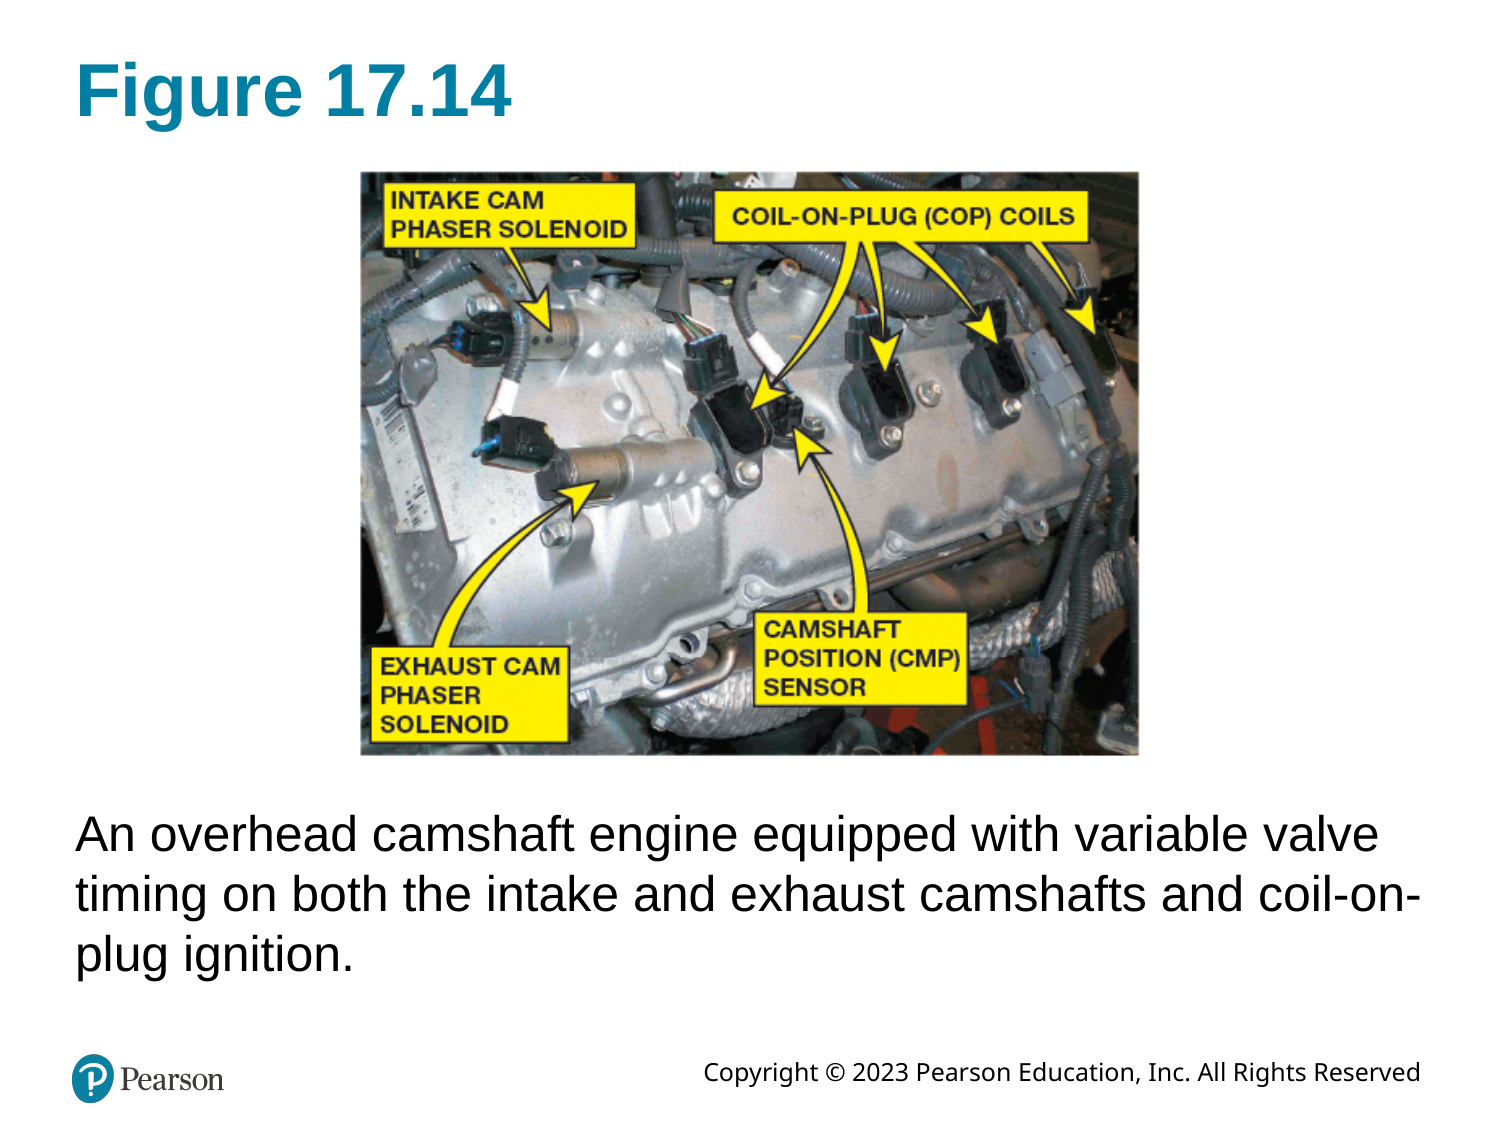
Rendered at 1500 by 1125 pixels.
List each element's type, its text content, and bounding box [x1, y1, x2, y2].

list An overhead camshaft engine equipped with variable valve timing on both the intake and exhaust camshafts and coil-on-plug ignition. [75, 569, 1425, 1125]
title Figure 17.14 [75, 0, 1425, 184]
picture [351, 163, 1149, 764]
